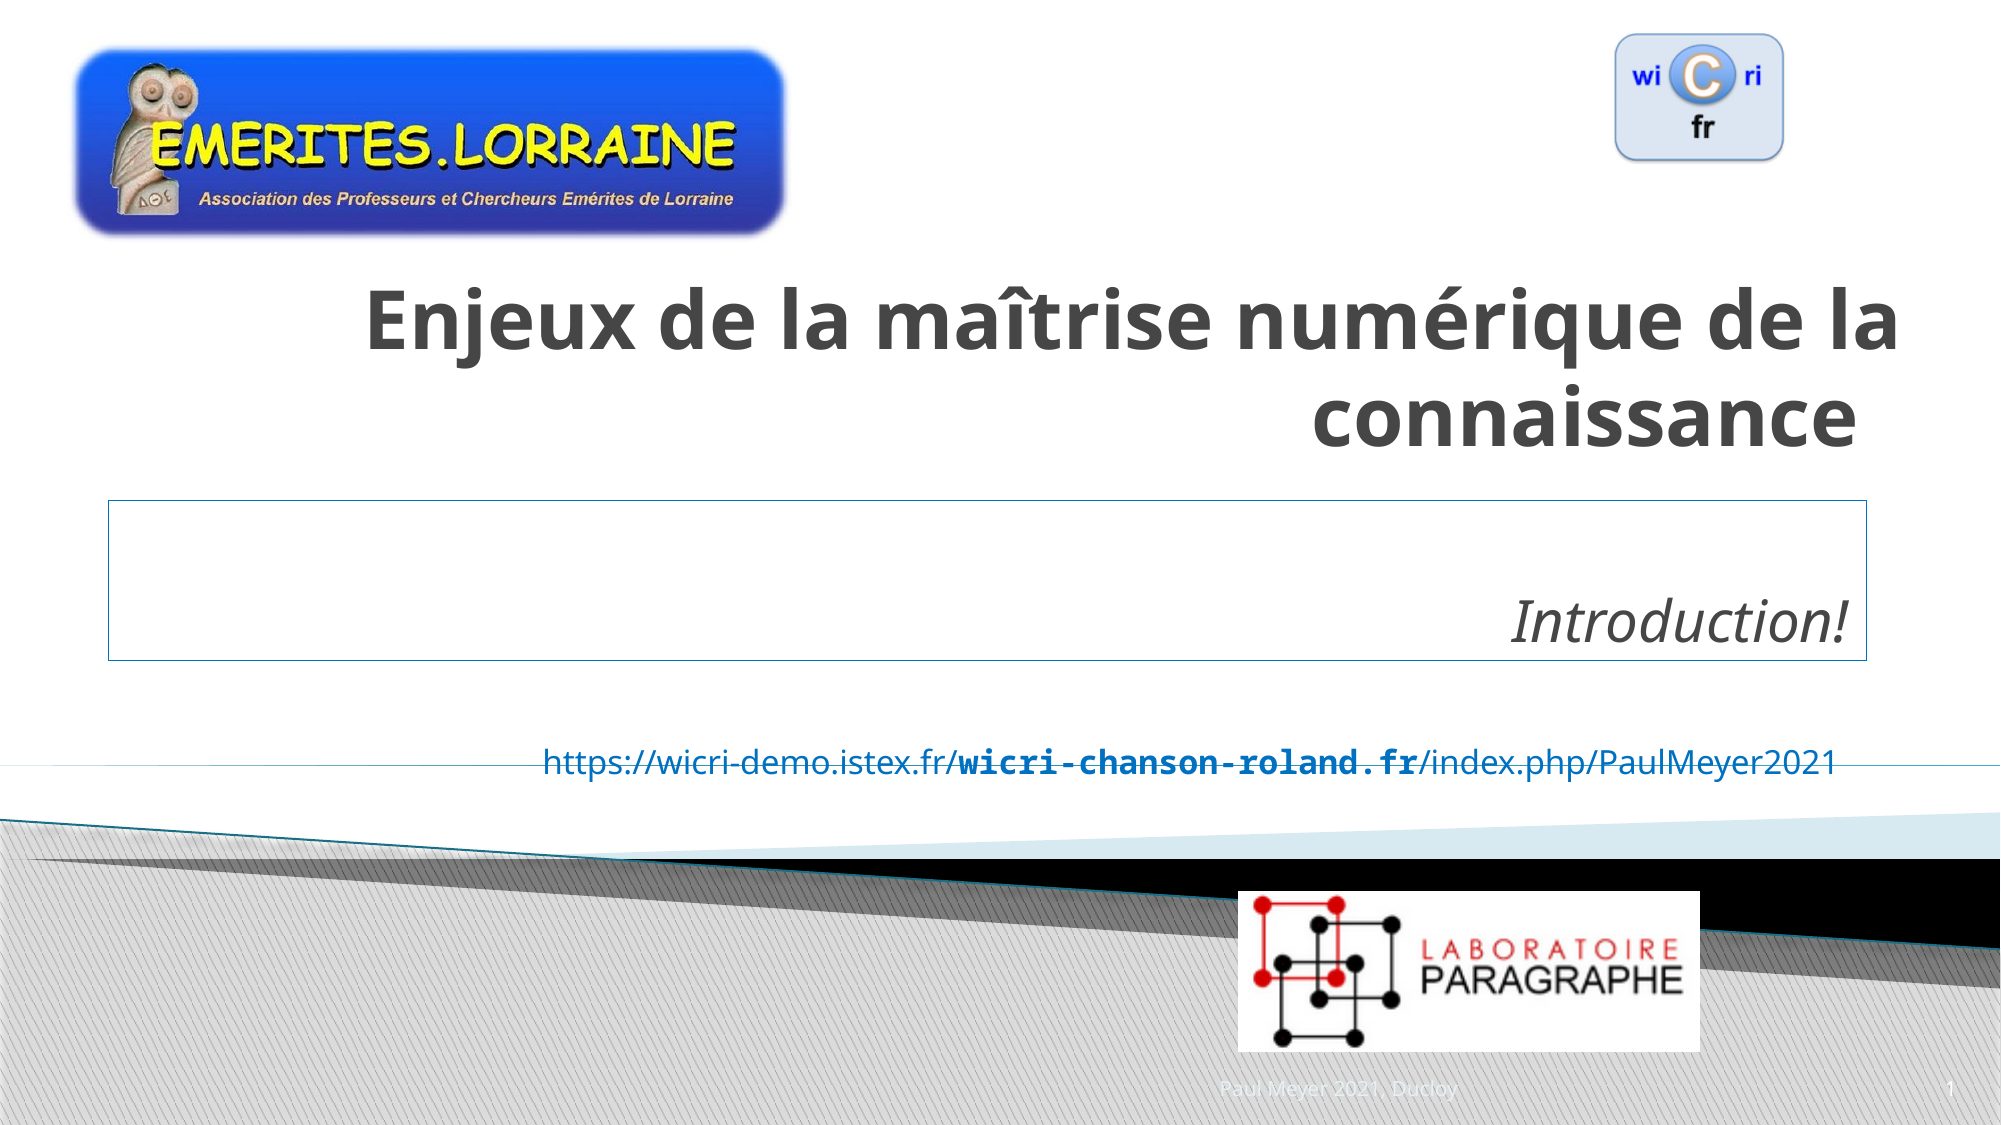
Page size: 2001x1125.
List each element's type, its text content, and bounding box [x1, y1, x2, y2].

subtitle Introduction! https://wicri-demo.istex.fr/wicri-chanson-roland.fr/index.php/PaulMeyer2021 [108, 500, 1867, 661]
slide_number 1 [1891, 1051, 1972, 1112]
picture [1610, 32, 1788, 167]
picture [7, 859, 2000, 1052]
picture [66, 40, 792, 243]
title [93, 233, 1892, 534]
text_box Enjeux de la maîtrise numérique de la connaissance [118, 258, 1917, 559]
footer Paul Meyer 2021, Ducloy [957, 1051, 1473, 1112]
